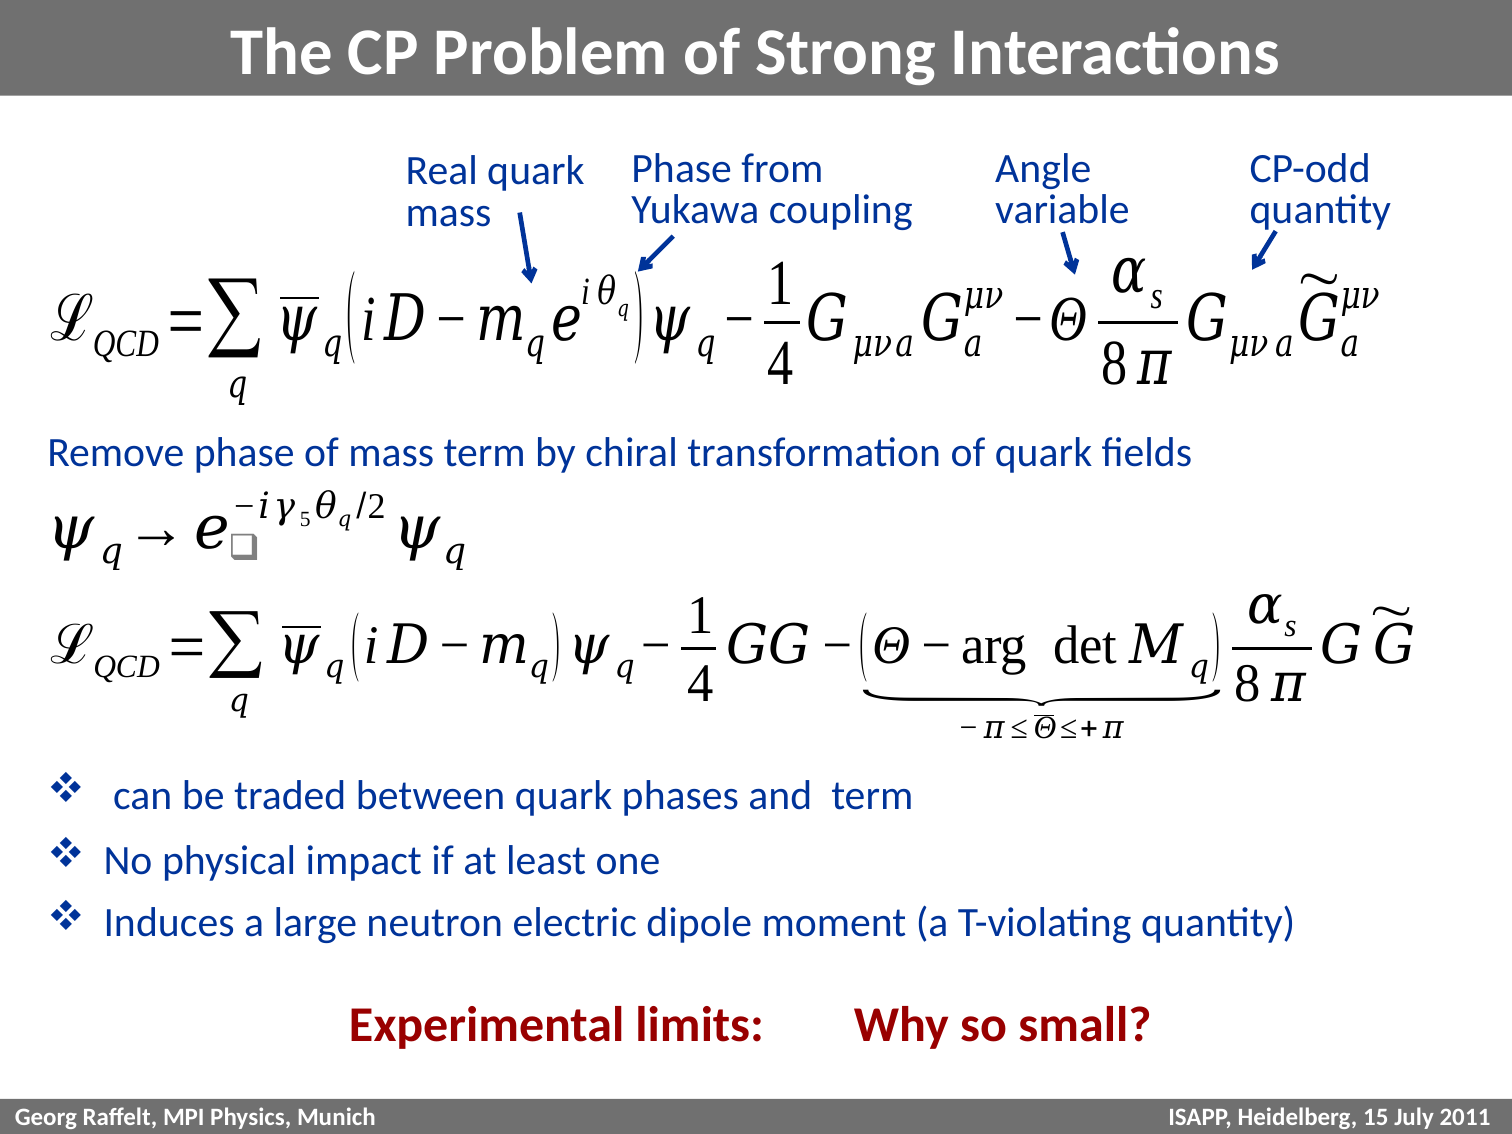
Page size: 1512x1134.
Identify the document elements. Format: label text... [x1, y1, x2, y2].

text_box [637, 235, 674, 272]
text_box Remove phase of mass term by chiral transformation of quark fields [47, 425, 1465, 485]
title The CP Problem of Strong Interactions [0, 0, 1512, 96]
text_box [519, 212, 532, 284]
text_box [1062, 231, 1076, 275]
text_box Angle variable [980, 141, 1145, 240]
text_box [1251, 230, 1276, 270]
text_box Phase from Yukawa coupling [616, 141, 928, 240]
text_box Real quark mass [390, 143, 600, 242]
